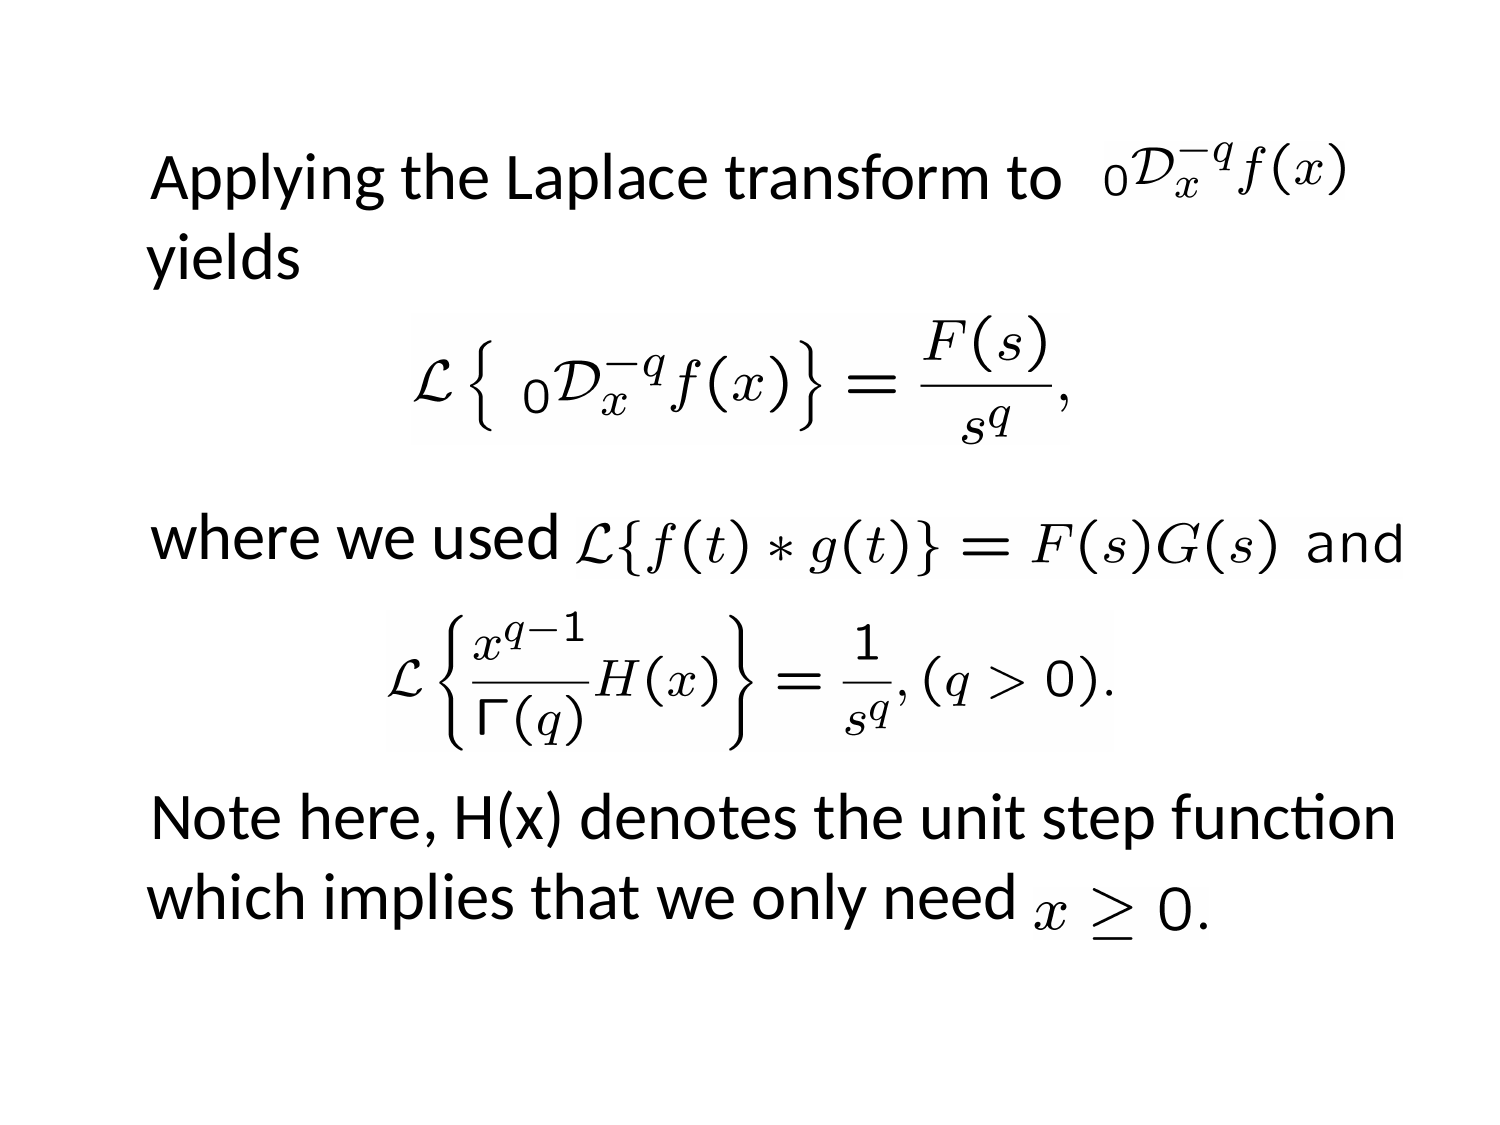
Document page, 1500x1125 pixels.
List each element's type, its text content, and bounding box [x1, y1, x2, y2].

picture [1104, 141, 1345, 200]
picture [575, 517, 1404, 579]
picture [411, 313, 1070, 445]
picture [386, 610, 1114, 752]
picture [1033, 887, 1209, 941]
list Applying the Laplace transform to yields where we used Note here, H(x) denotes the unit step function which implies that we only need [74, 125, 1426, 1006]
